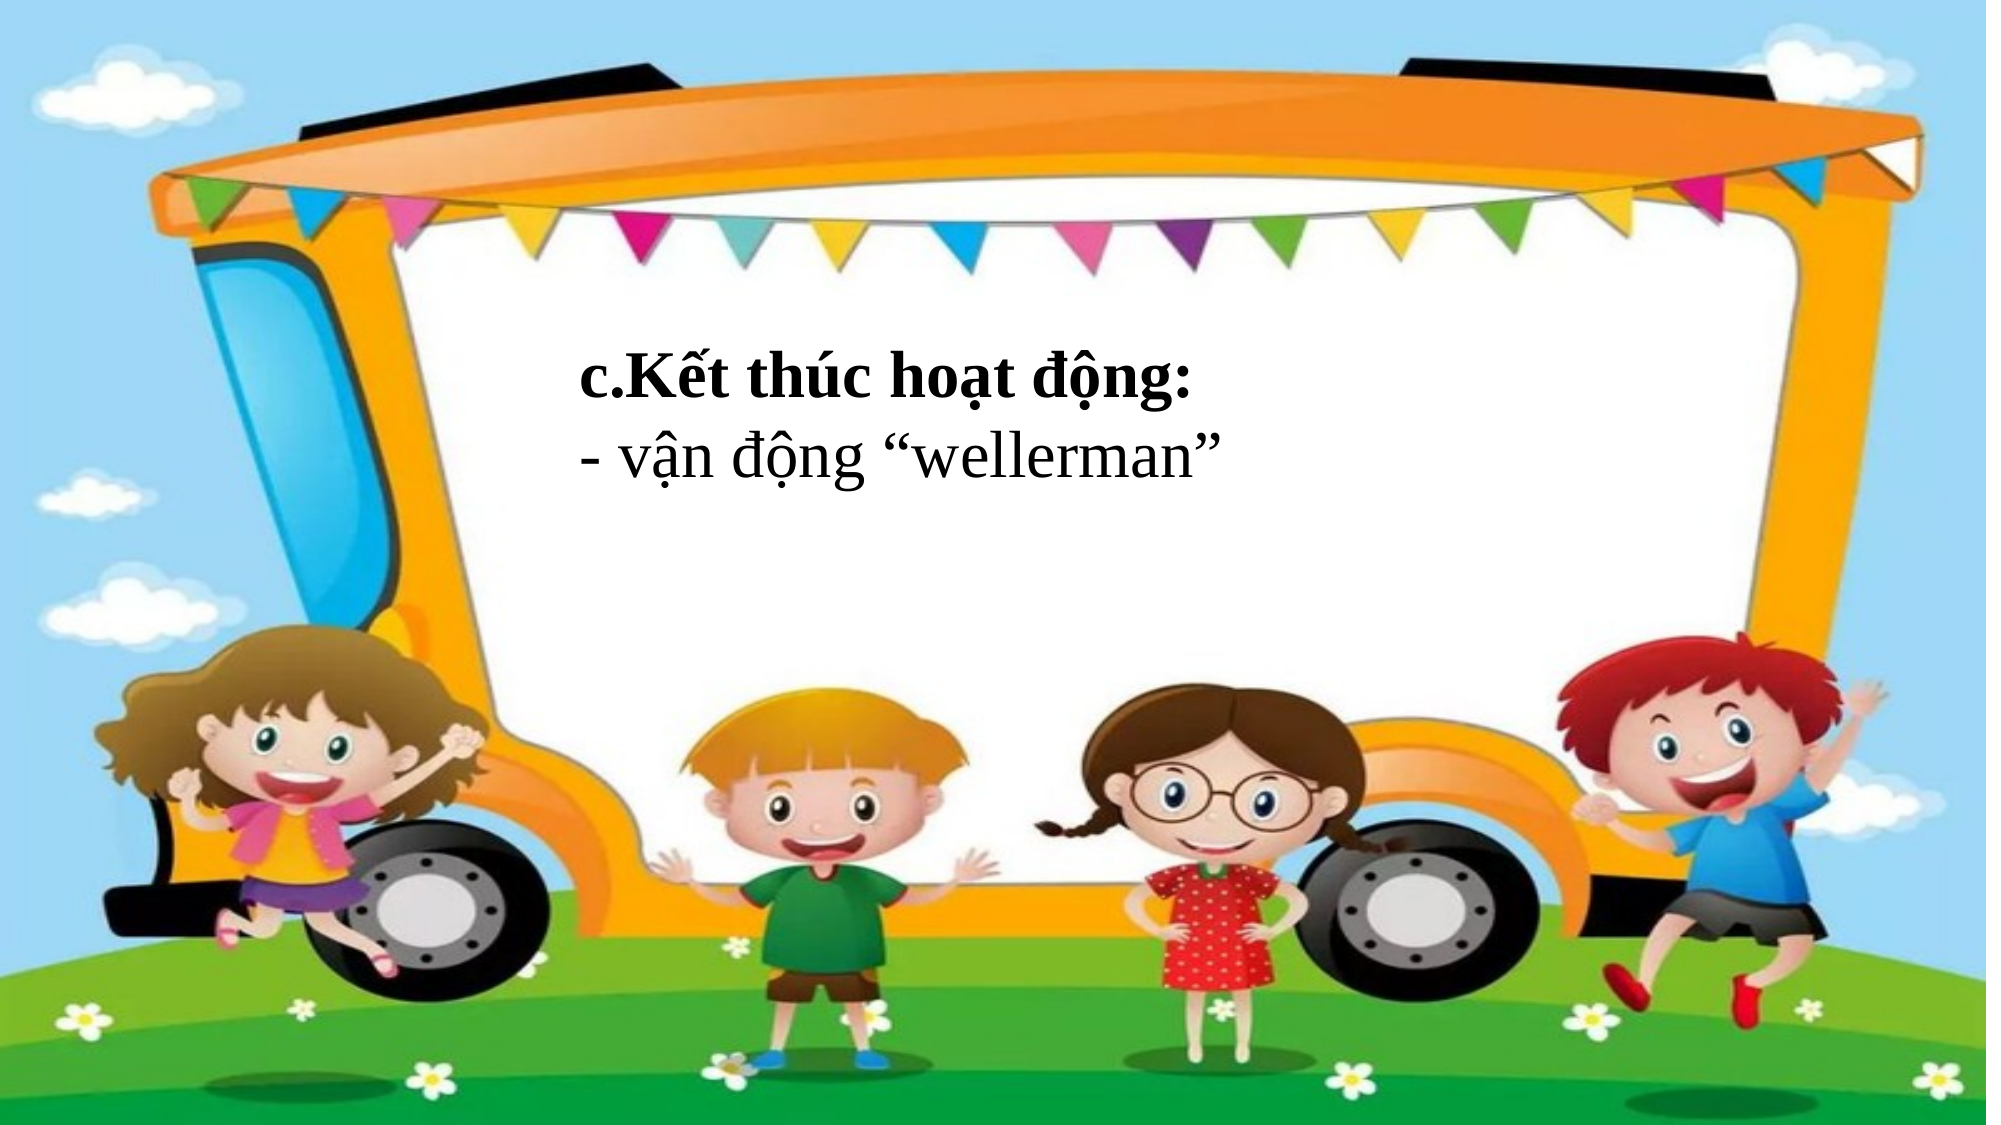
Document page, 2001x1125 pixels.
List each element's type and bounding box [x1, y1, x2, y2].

list [0, 0, 1986, 1125]
